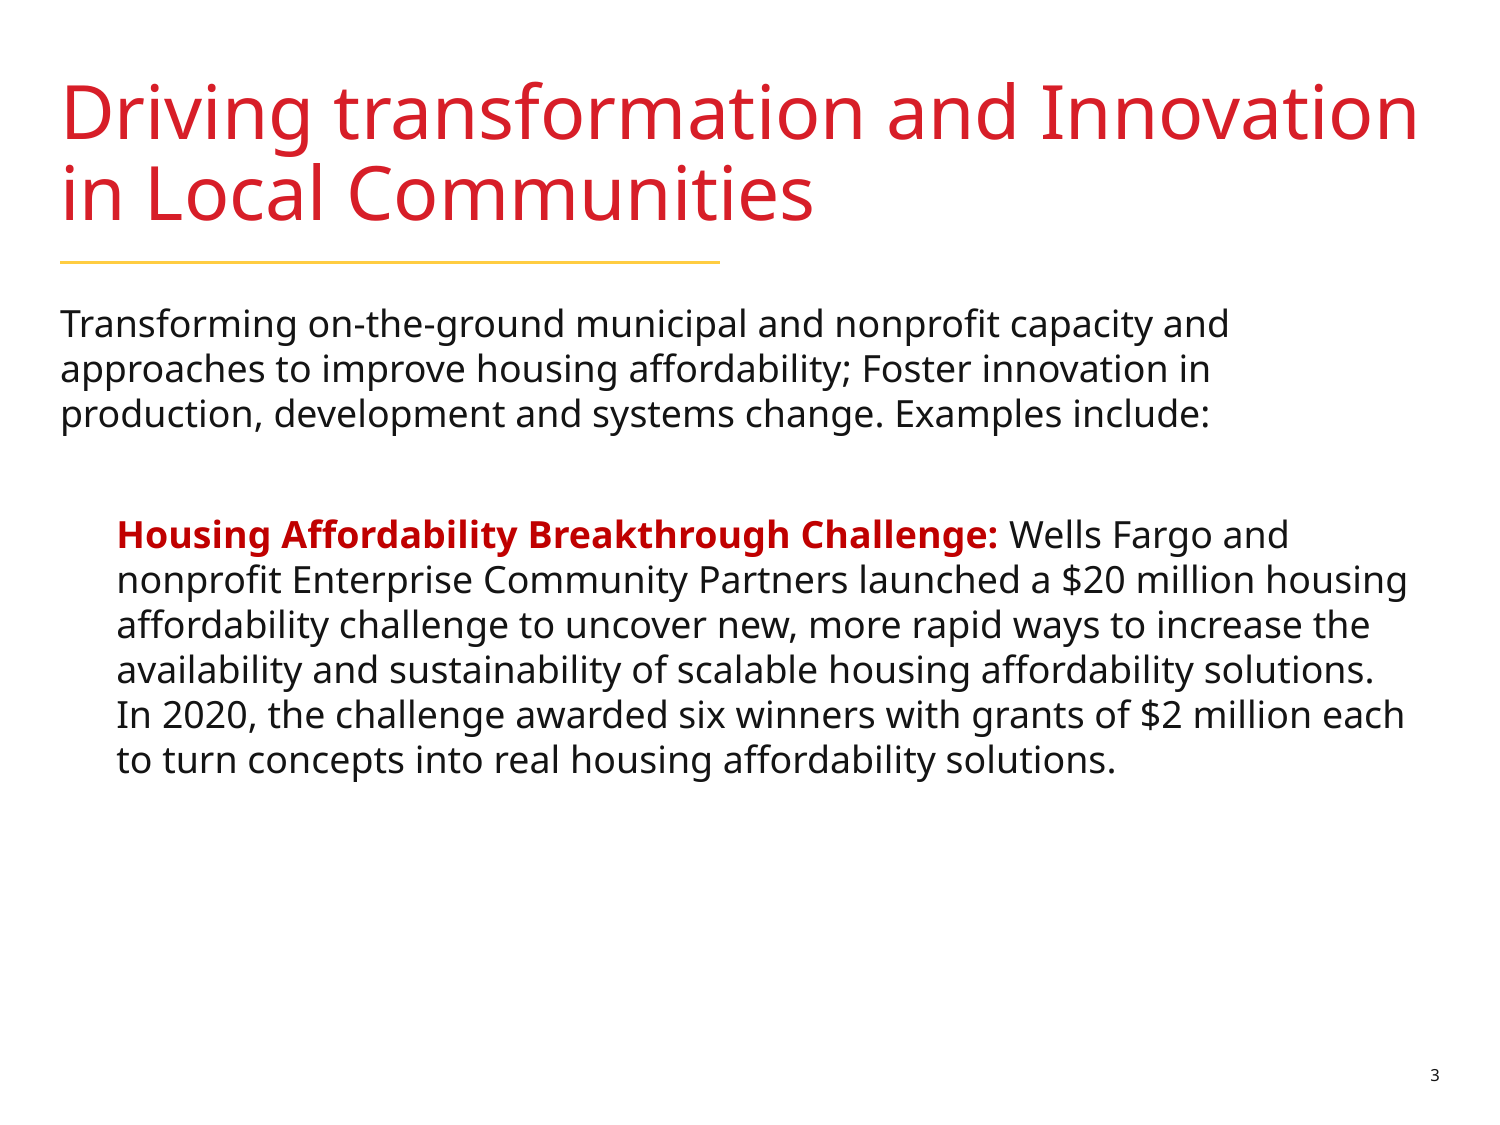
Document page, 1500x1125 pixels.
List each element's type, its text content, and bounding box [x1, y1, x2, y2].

list Transforming on-the-ground municipal and nonprofit capacity and approaches to improve housing affordability; Foster innovation in production, development and systems change. Examples include: Housing Affordability Breakthrough Challenge: Wells Fargo and nonprofit Enterprise Community Partners launched a $20 million housing affordability challenge to uncover new, more rapid ways to increase the availability and sustainability of scalable housing affordability solutions. In 2020, the challenge awarded six winners with grants of $2 million each to turn concepts into real housing affordability solutions. [60, 299, 1413, 1012]
slide_number 3 [1380, 1050, 1440, 1088]
title Driving transformation and Innovation in Local Communities [60, 75, 1440, 240]
